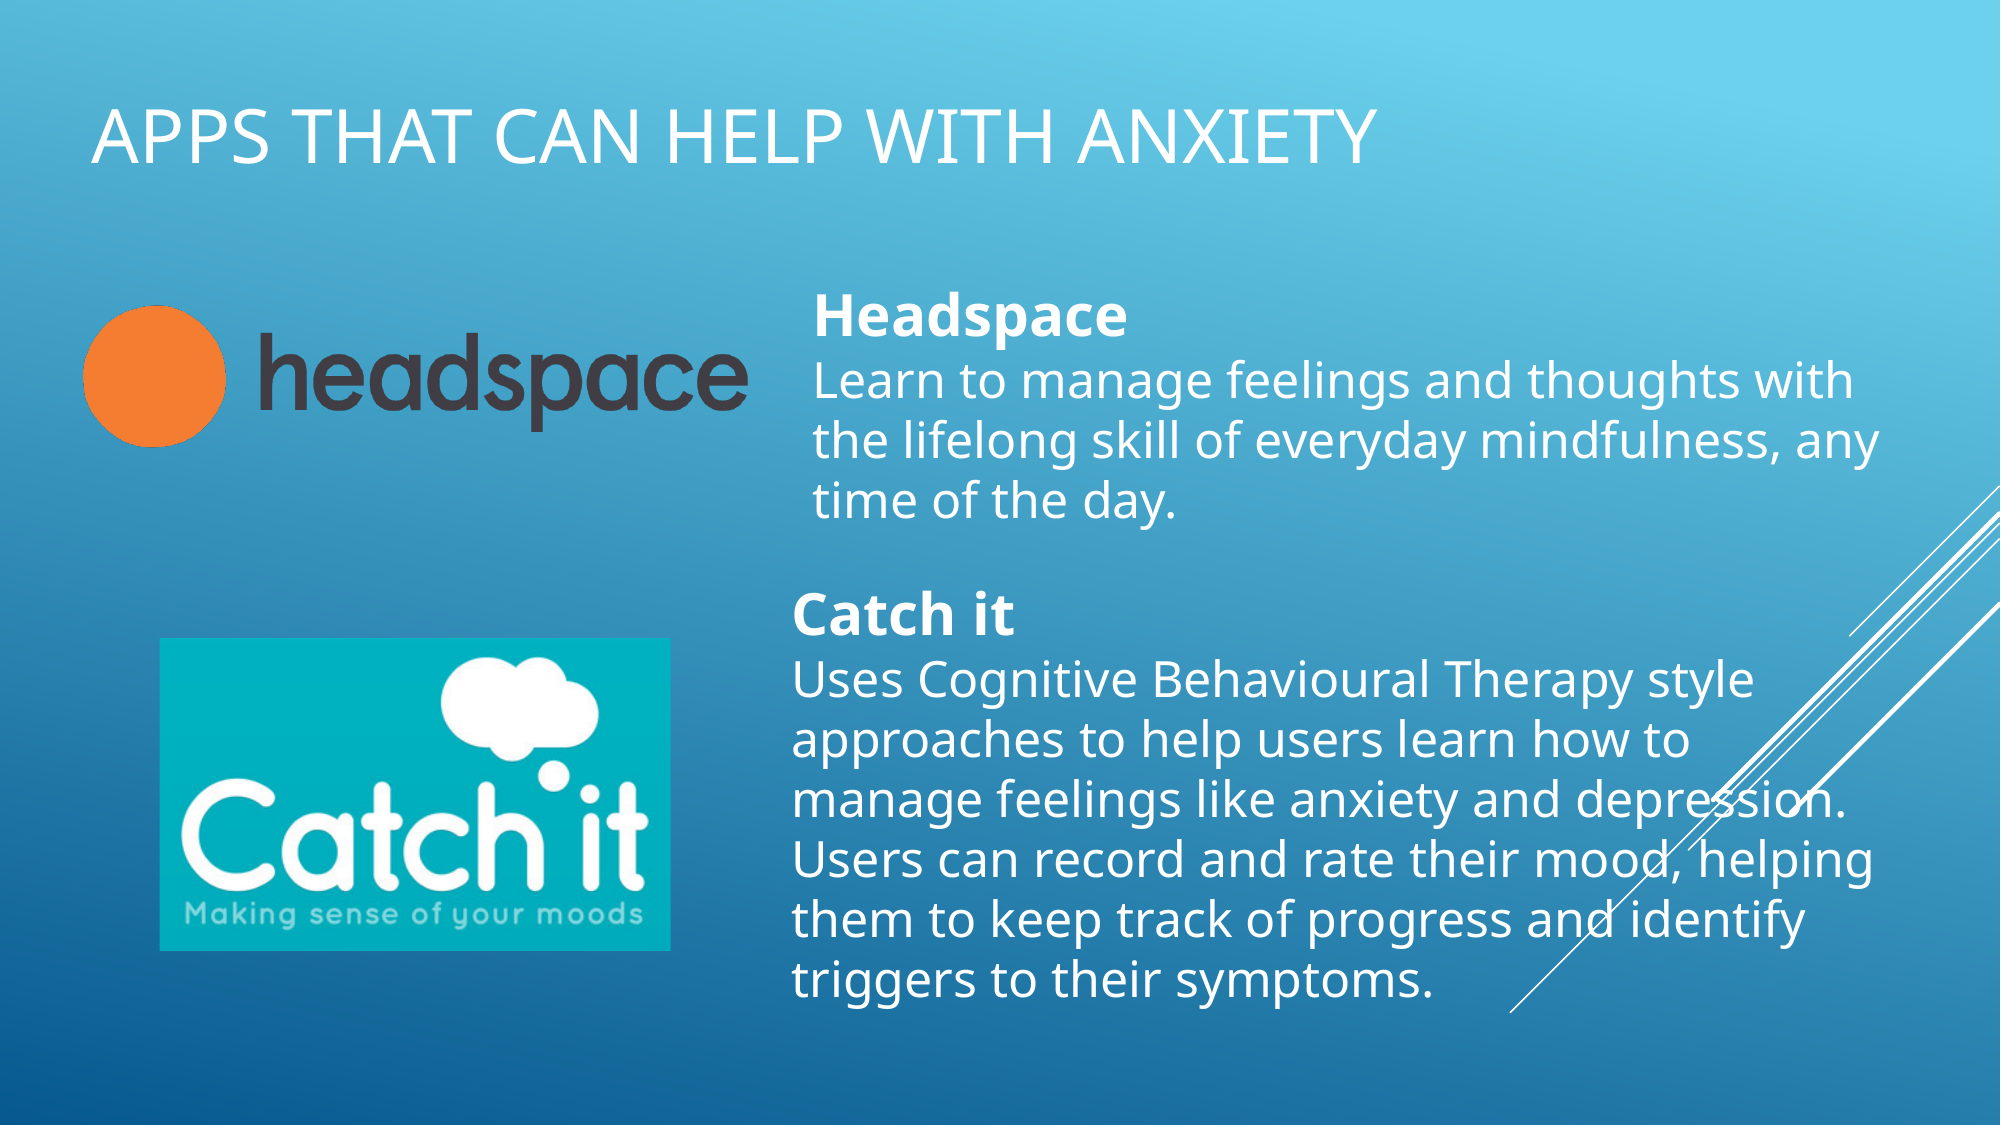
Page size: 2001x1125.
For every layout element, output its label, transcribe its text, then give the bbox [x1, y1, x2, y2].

title Apps that can help with anxiety [76, 25, 1802, 243]
picture [76, 211, 754, 542]
text_box Headspace Learn to manage feelings and thoughts with the lifelong skill of everyday mindfulness, any time of the day. [797, 271, 1924, 536]
text_box Catch it Uses Cognitive Behavioural Therapy style approaches to help users learn how to manage feelings like anxiety and depression. Users can record and rate their mood, helping them to keep track of progress and identify triggers to their symptoms. [776, 569, 1903, 1015]
picture [159, 638, 671, 951]
